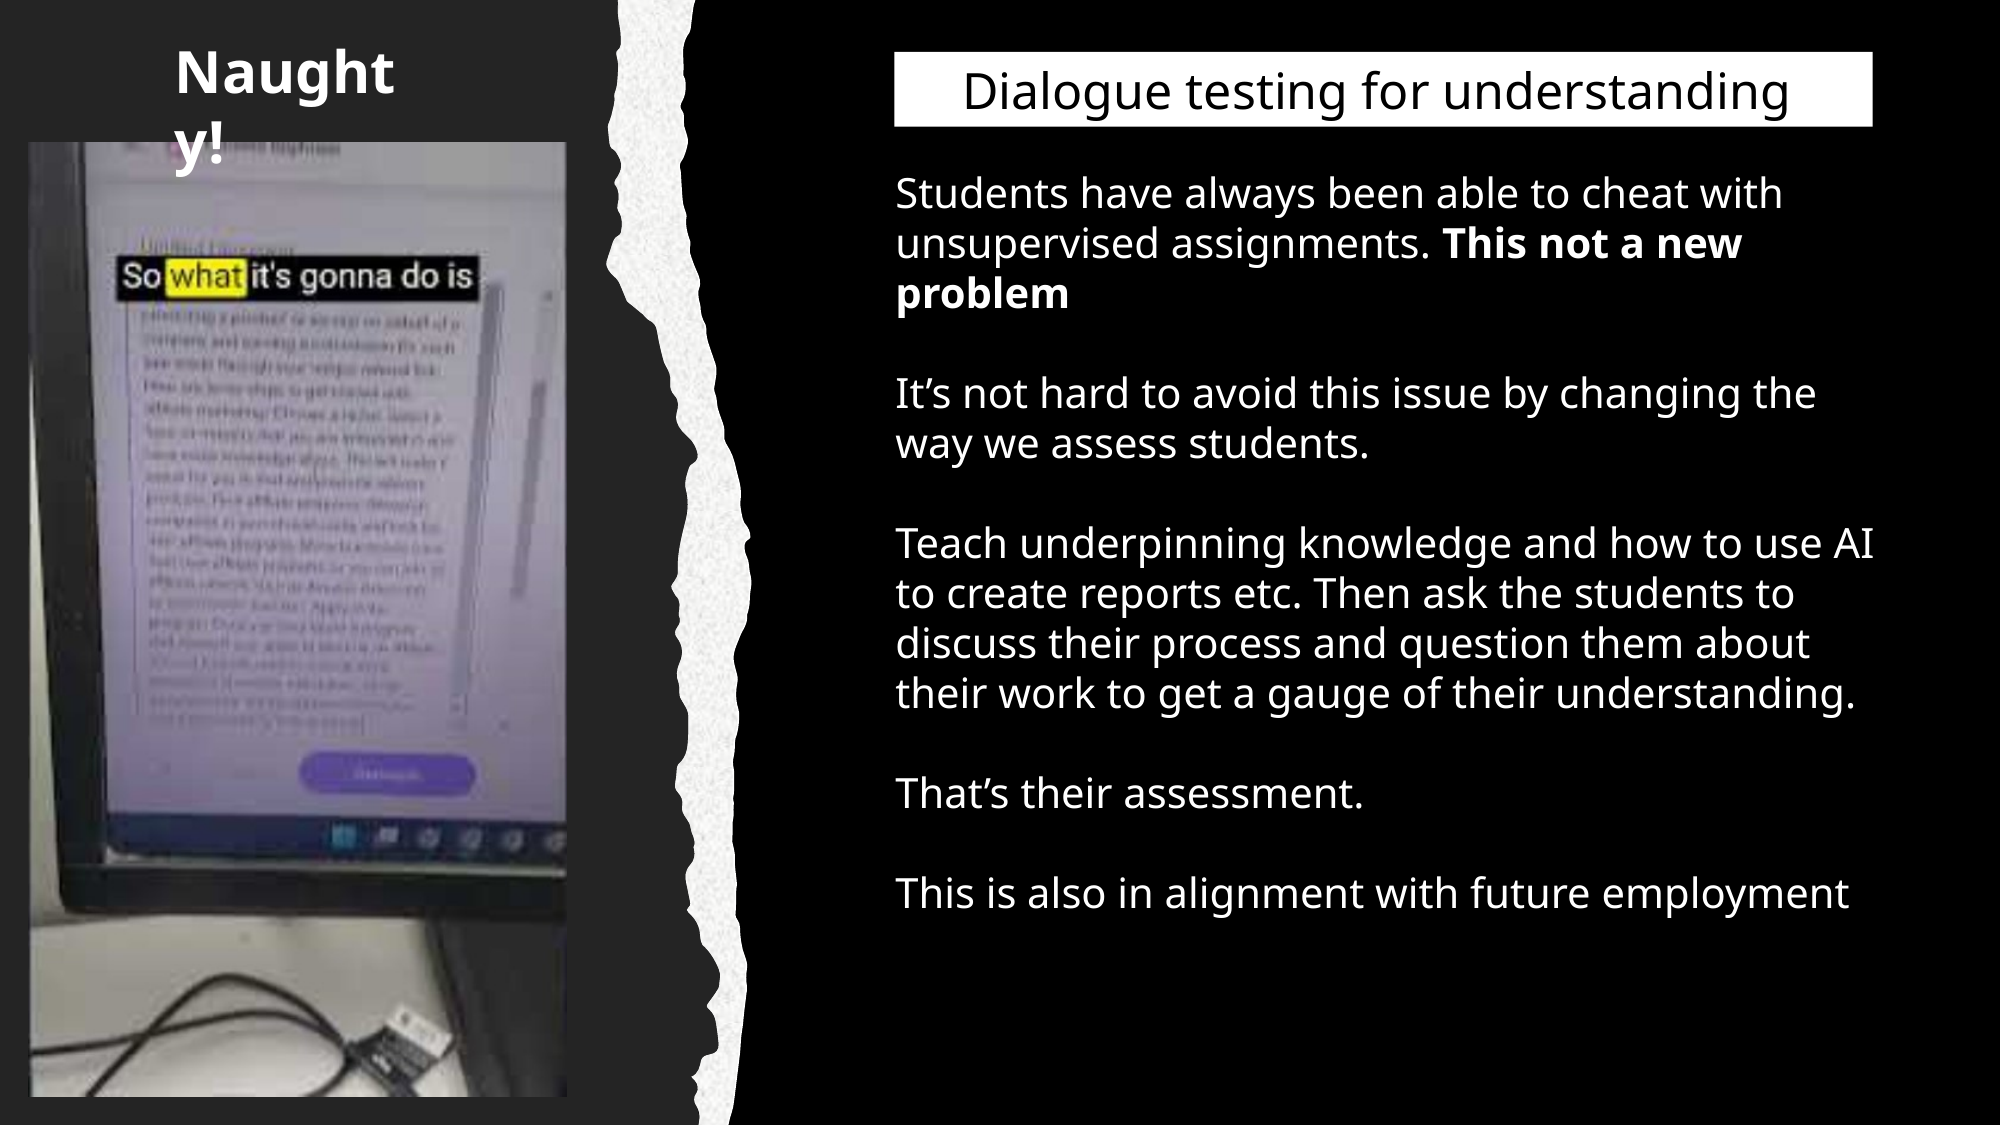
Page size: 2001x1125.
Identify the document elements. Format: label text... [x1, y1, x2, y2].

text_box Students have always been able to cheat with unsupervised assignments. This not a new problem It’s not hard to avoid this issue by changing the way we assess students. Teach underpinning knowledge and how to use AI to create reports etc. Then ask the students to discuss their process and question them about their work to get a gauge of their understanding. That’s their assessment. This is also in alignment with future employment [880, 159, 1896, 925]
text_box [752, 0, 2000, 1125]
text_box Dialogue testing for understanding [894, 51, 1873, 127]
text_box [0, 0, 752, 1125]
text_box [26, 140, 569, 1098]
